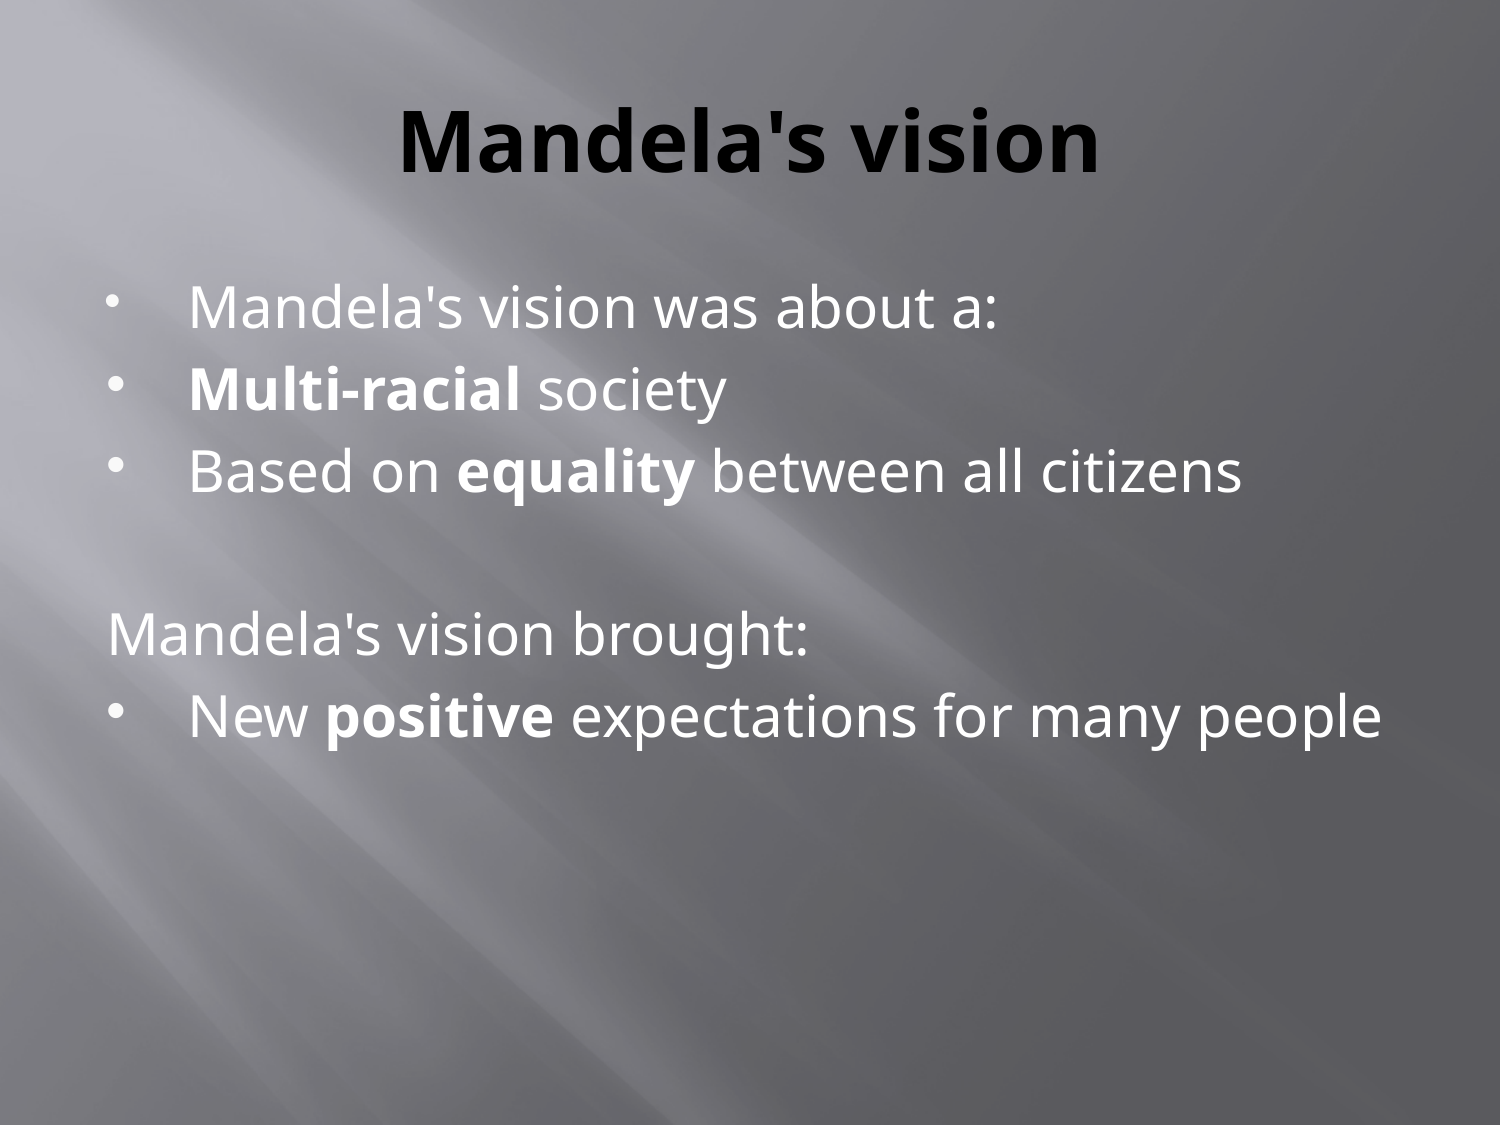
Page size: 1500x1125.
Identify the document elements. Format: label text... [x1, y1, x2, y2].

title Mandela's vision [74, 44, 1425, 233]
list Mandela's vision was about a: Multi-racial society Based on equality between all citizens Mandela's vision brought: New positive expectations for many people [74, 263, 1425, 1006]
